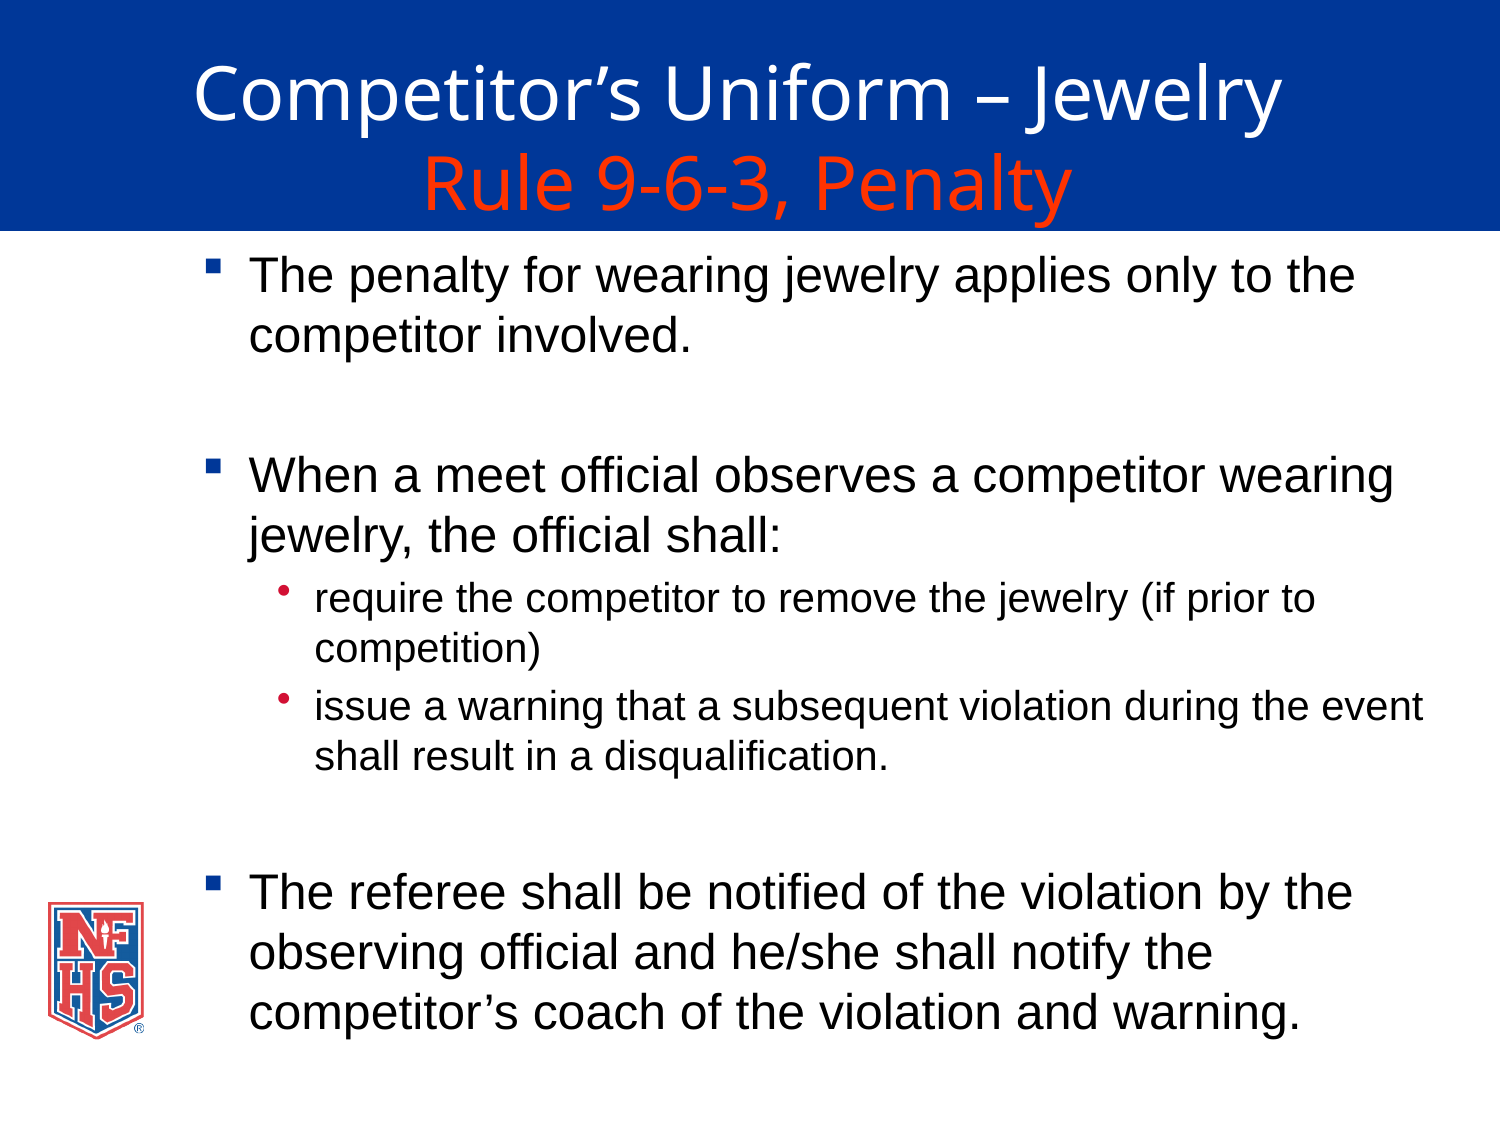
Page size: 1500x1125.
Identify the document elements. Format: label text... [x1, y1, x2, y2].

list The penalty for wearing jewelry applies only to the competitor involved. When a meet official observes a competitor wearing jewelry, the official shall: require the competitor to remove the jewelry (if prior to competition) issue a warning that a subsequent violation during the event shall result in a disqualification. The referee shall be notified of the violation by the observing official and he/she shall notify the competitor’s coach of the violation and warning. [186, 234, 1457, 1085]
title Competitor’s Uniform – Jewelry Rule 9-6-3, Penalty [38, 27, 1457, 233]
picture [48, 902, 144, 1040]
